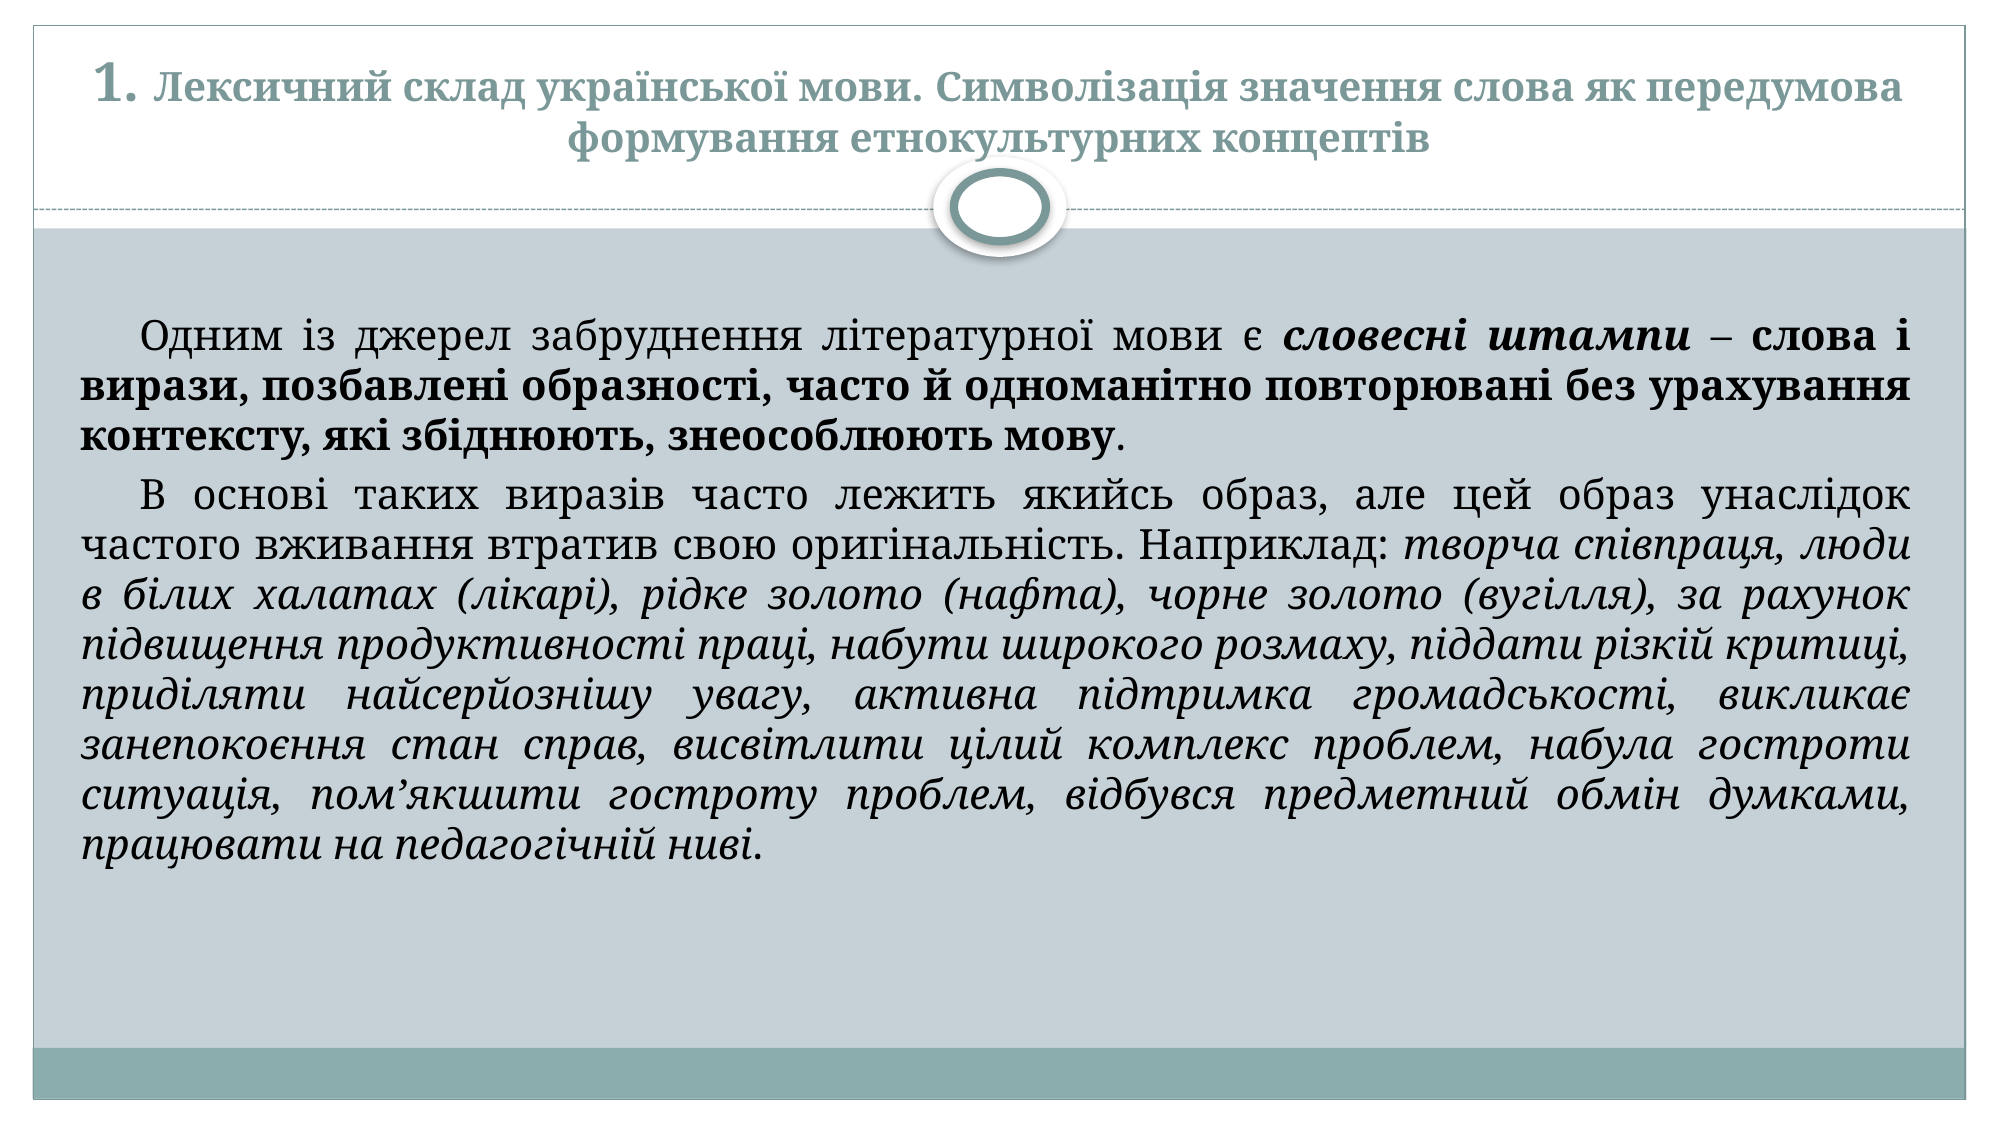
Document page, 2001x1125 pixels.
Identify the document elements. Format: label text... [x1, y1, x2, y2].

title 1. Лексичний склад української мови. Символізація значення слова як передумова формування етнокультурних концептів [66, 37, 1933, 168]
list Одним із джерел забруднення літературної мови є словесні штампи – слова і вирази, позбавлені образності, часто й одноманітно повторювані без урахування контексту, які збіднюють, знеособлюють мову. В основі таких виразів часто лежить якийсь образ, але цей образ унаслідок частого вживання втратив свою оригінальність. Наприклад: творча співпраця, люди в білих халатах (лікарі), рідке золото (нафта), чорне золото (вугілля), за рахунок підвищення продуктивності праці, набути широкого розмаху, піддати різкій критиці, приділяти найсерйознішу увагу, активна підтримка громадськості, викликає занепокоєння стан справ, висвітлити цілий комплекс проблем, набула гостроти ситуація, пом’якшити гостроту проблем, відбувся предметний обмін думками, працювати на педагогічній ниві. [66, 301, 1926, 1055]
